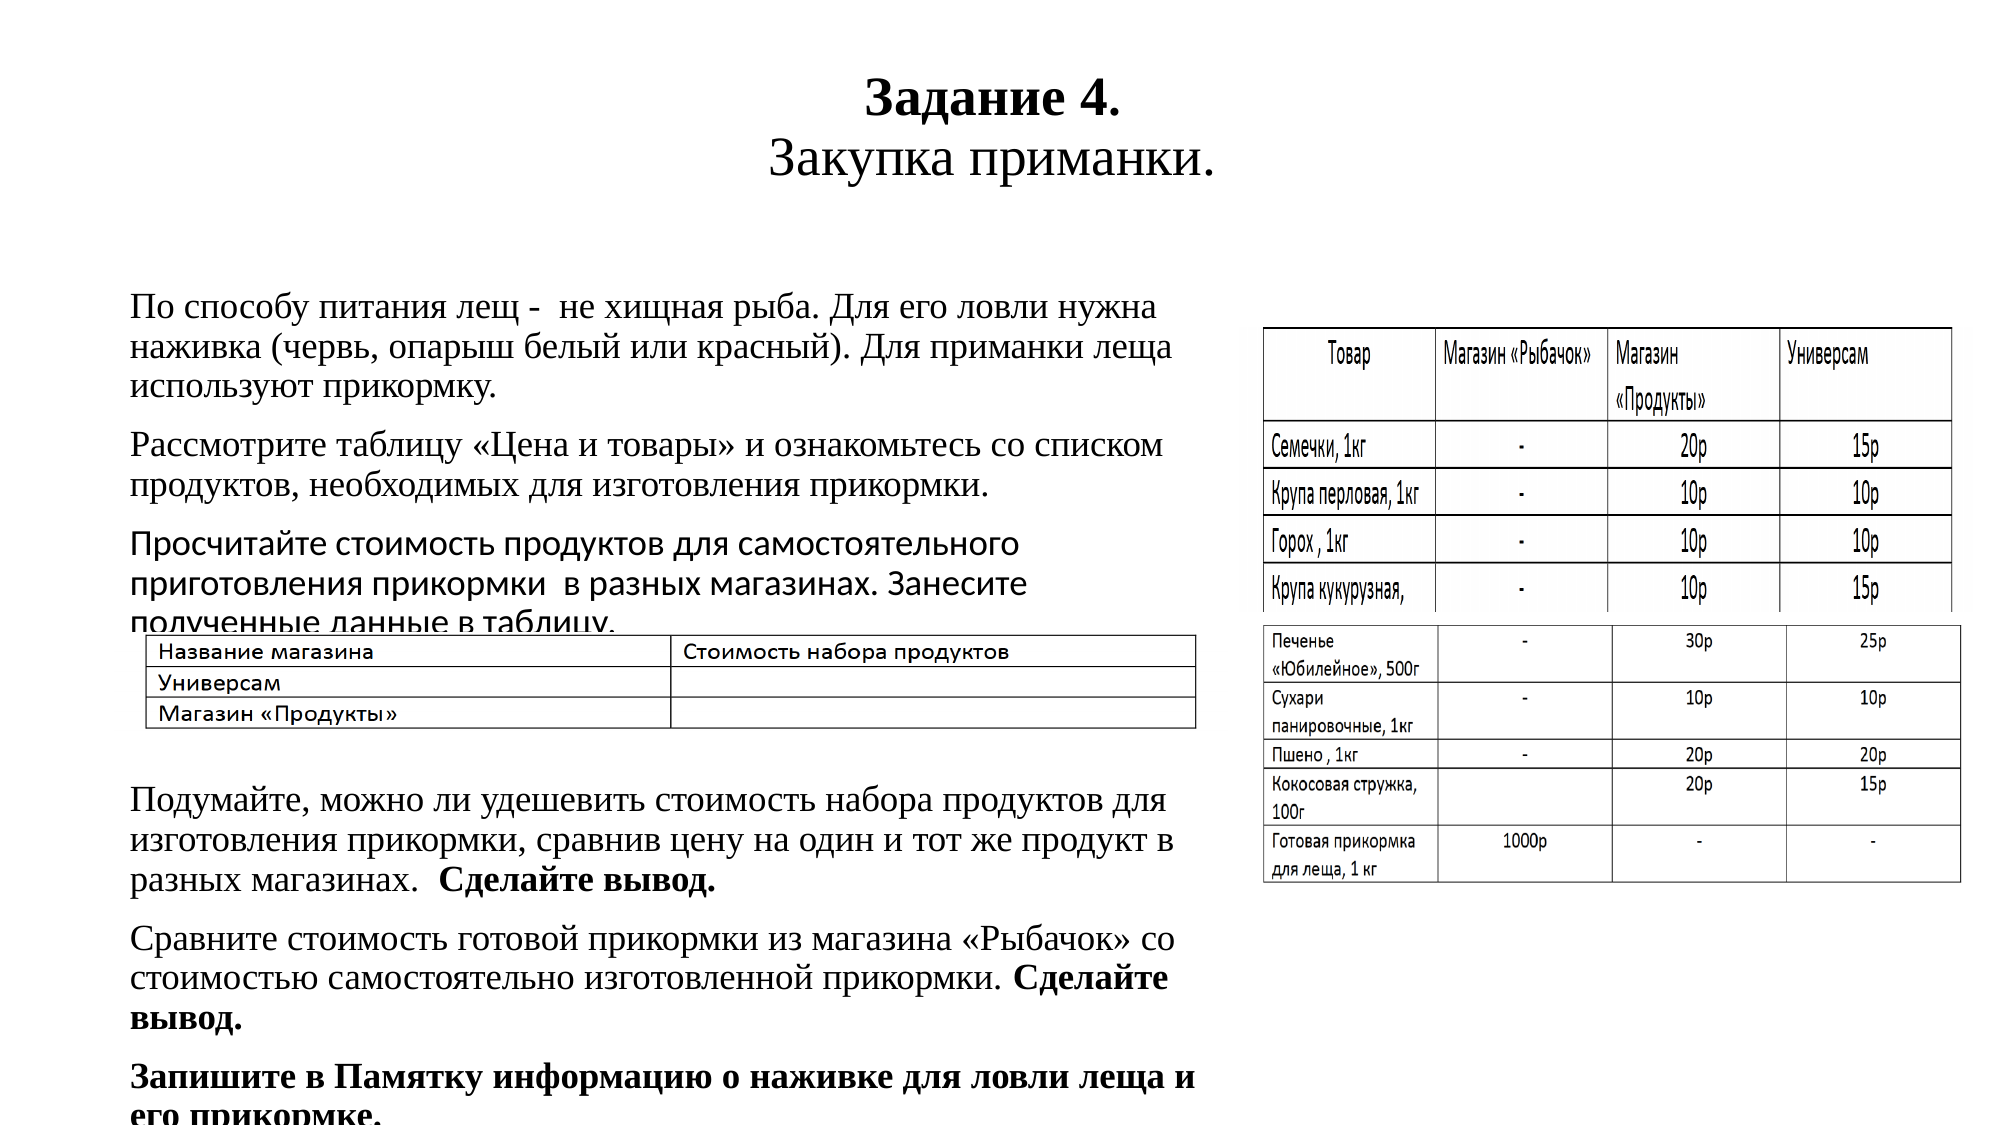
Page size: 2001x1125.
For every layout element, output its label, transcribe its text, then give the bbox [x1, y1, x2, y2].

picture [114, 632, 1228, 731]
list По способу питания лещ - не хищная рыба. Для его ловли нужна наживка (червь, опарыш белый или красный). Для приманки леща используют прикормку. Рассмотрите таблицу «Цена и товары» и ознакомьтесь со списком продуктов, необходимых для изготовления прикормки. Просчитайте стоимость продуктов для самостоятельного приготовления прикормки в разных магазинах. Занесите полученные данные в таблицу. Подумайте, можно ли удешевить стоимость набора продуктов для изготовления прикормки, сравнив цену на один и тот же продукт в разных магазинах. Сделайте вывод. Сравните стоимость готовой прикормки из магазина «Рыбачок» со стоимостью самостоятельно изготовленной прикормки. Сделайте вывод. Запишите в Памятку информацию о наживке для ловли леща и его прикормке. [114, 213, 1228, 632]
title Задание 4. Закупка приманки. [20, 59, 1966, 196]
list По способу питания лещ - не хищная рыба. Для его ловли нужна наживка (червь, опарыш белый или красный). Для приманки леща используют прикормку. Рассмотрите таблицу «Цена и товары» и ознакомьтесь со списком продуктов, необходимых для изготовления прикормки. Просчитайте стоимость продуктов для самостоятельного приготовления прикормки в разных магазинах. Занесите полученные данные в таблицу. Подумайте, можно ли удешевить стоимость набора продуктов для изготовления прикормки, сравнив цену на один и тот же продукт в разных магазинах. Сделайте вывод. Сравните стоимость готовой прикормки из магазина «Рыбачок» со стоимостью самостоятельно изготовленной прикормки. Сделайте вывод. Запишите в Памятку информацию о наживке для ловли леща и его прикормке. [114, 731, 1228, 1125]
picture [1238, 612, 1974, 889]
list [1238, 327, 1973, 612]
